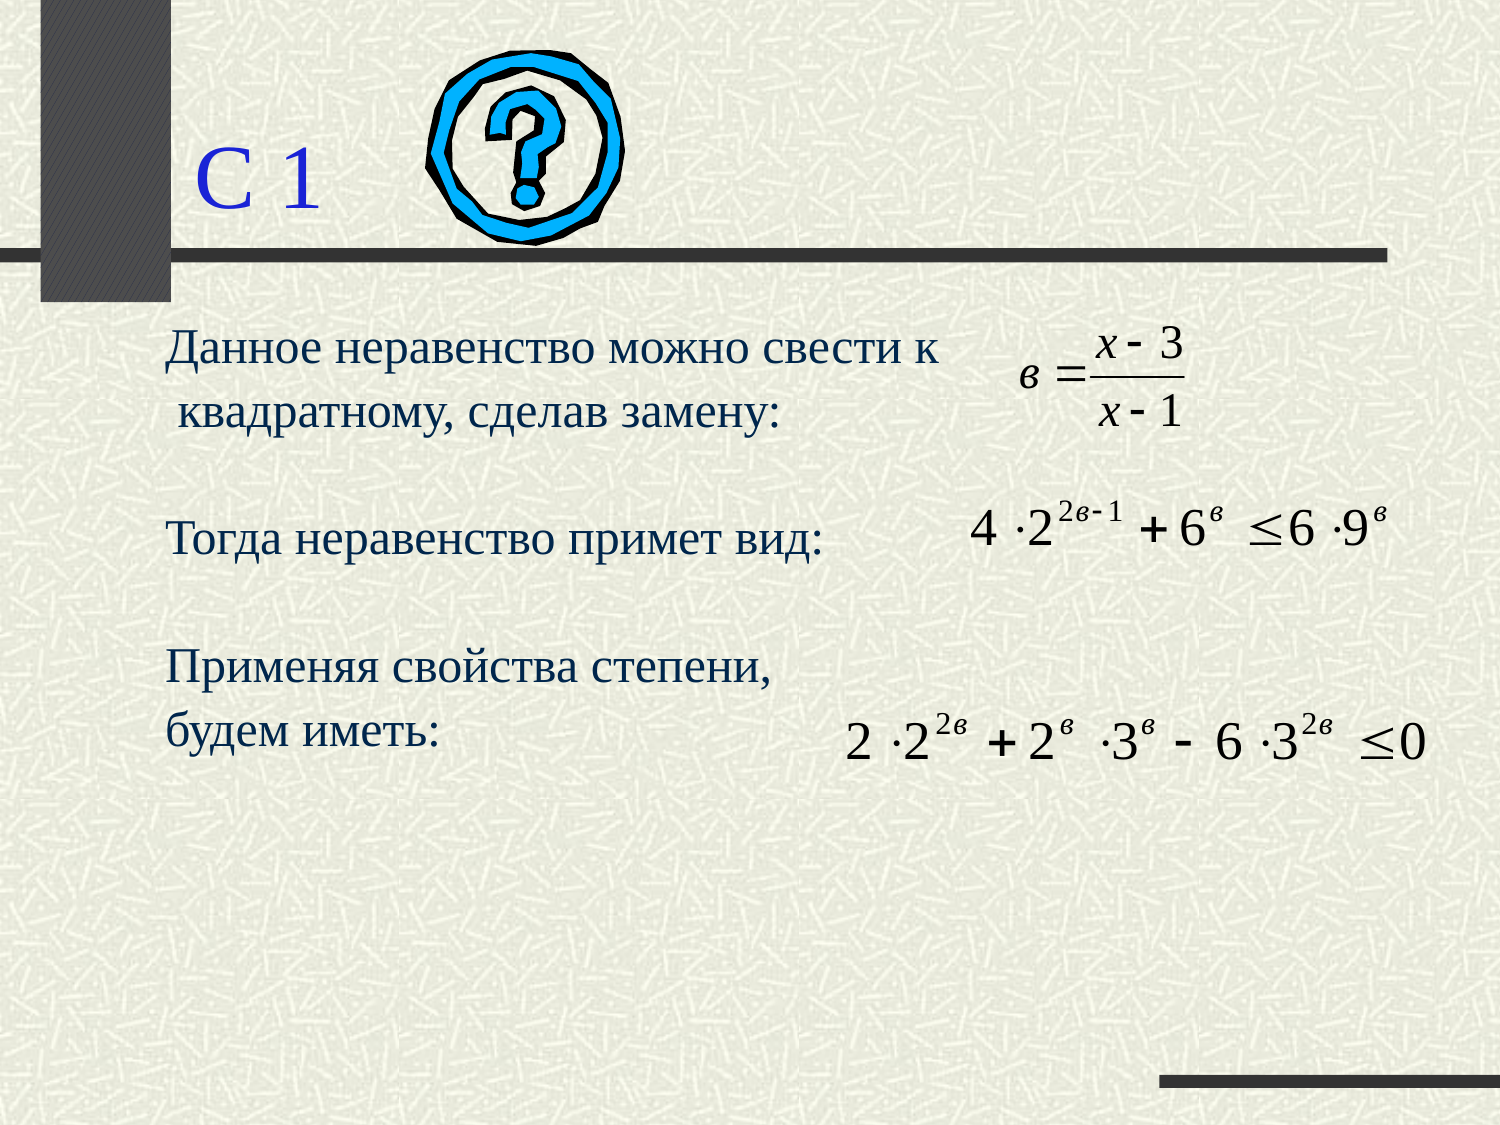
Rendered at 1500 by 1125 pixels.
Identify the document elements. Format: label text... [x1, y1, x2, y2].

picture [0, 0, 1500, 1125]
list Данное неравенство можно свести к квадратному, сделав замену: Тогда неравенство примет вид: Применяя свойства степени, будем иметь: [112, 312, 1388, 644]
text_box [962, 487, 1401, 559]
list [1012, 312, 1194, 438]
picture [0, 0, 40, 248]
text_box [837, 699, 1438, 774]
title С 1 [179, 46, 1455, 235]
